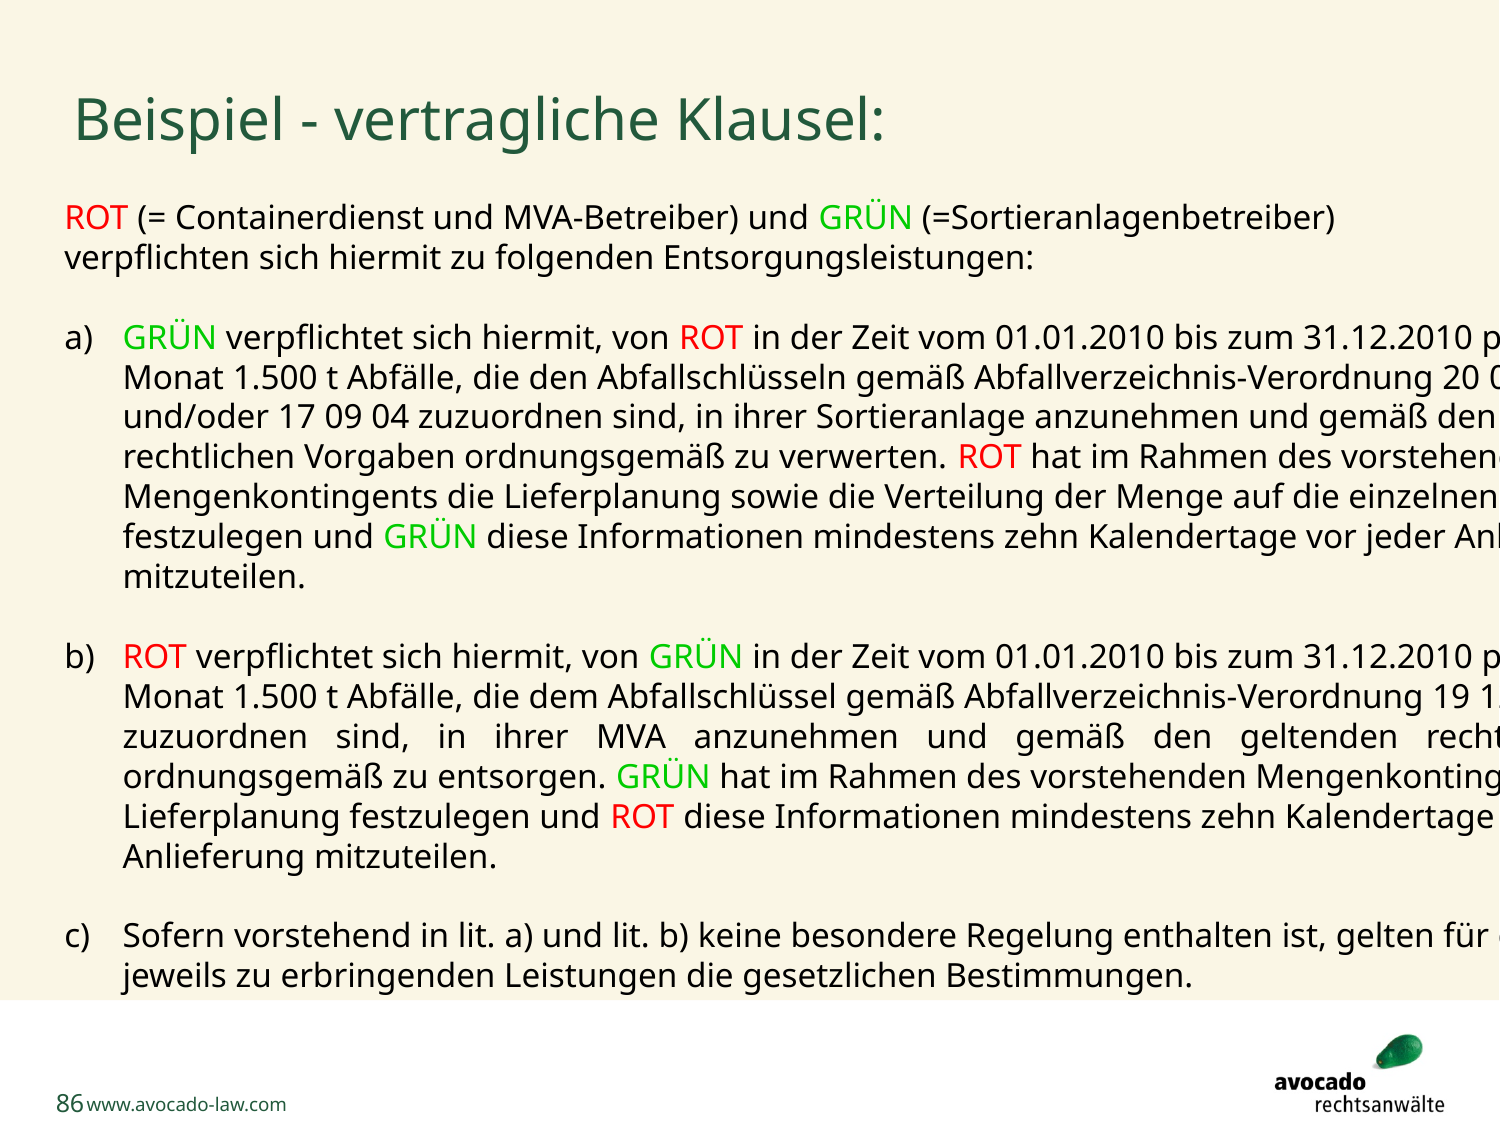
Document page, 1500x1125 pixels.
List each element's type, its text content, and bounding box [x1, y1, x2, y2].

text_box ROT (= Containerdienst und MVA-Betreiber) und GRÜN (=Sortieranlagenbetreiber) verpflichten sich hiermit zu folgenden Entsorgungsleistungen: a) GRÜN verpflichtet sich hiermit, von ROT in der Zeit vom 01.01.2010 bis zum 31.12.2010 pro Monat 1.500 t Abfälle, die den Abfallschlüsseln gemäß Abfallverzeichnis-Verordnung 20 03 01 und/oder 17 09 04 zuzuordnen sind, in ihrer Sortieranlage anzunehmen und gemäß den geltenden rechtlichen Vorgaben ordnungsgemäß zu verwerten. ROT hat im Rahmen des vorstehenden Mengenkontingents die Lieferplanung sowie die Verteilung der Menge auf die einzelnen Abfallarten festzulegen und GRÜN diese Informationen mindestens zehn Kalendertage vor jeder Anlieferung mitzuteilen. b) ROT verpflichtet sich hiermit, von GRÜN in der Zeit vom 01.01.2010 bis zum 31.12.2010 pro Monat 1.500 t Abfälle, die dem Abfallschlüssel gemäß Abfallverzeichnis-Verordnung 19 12 12 zuzuordnen sind, in ihrer MVA anzunehmen und gemäß den geltenden rechtlichen Vorgaben ordnungsgemäß zu entsorgen. GRÜN hat im Rahmen des vorstehenden Mengenkontingents die Lieferplanung festzulegen und ROT diese Informationen mindestens zehn Kalendertage vor jeder Anlieferung mitzuteilen. c) Sofern vorstehend in lit. a) und lit. b) keine besondere Regelung enthalten ist, gelten für die jeweils zu erbringenden Leistungen die gesetzlichen Bestimmungen. [49, 188, 1465, 975]
picture [1261, 1022, 1451, 1125]
text_box Beispiel - vertragliche Klausel: [58, 74, 911, 160]
slide_number 86 [40, 1080, 136, 1125]
